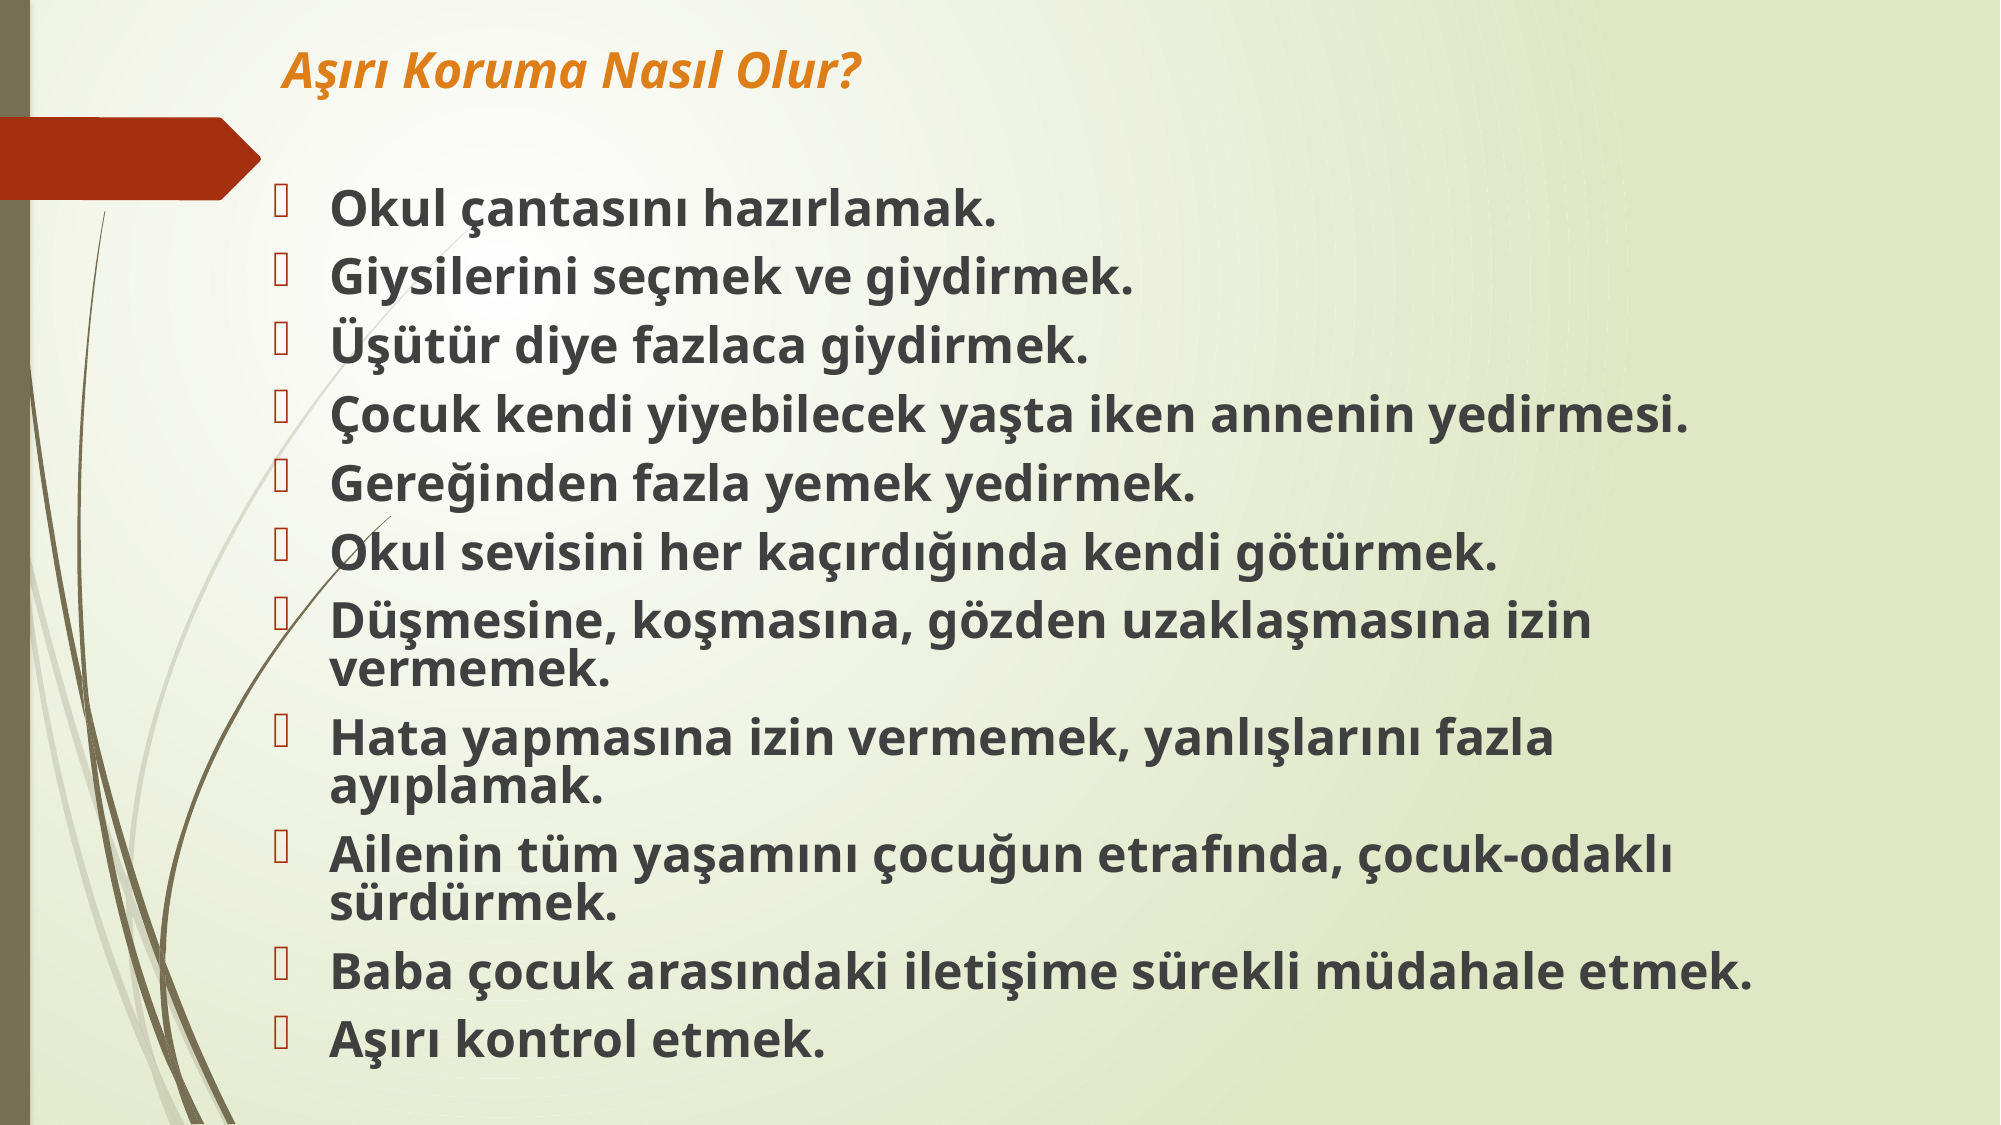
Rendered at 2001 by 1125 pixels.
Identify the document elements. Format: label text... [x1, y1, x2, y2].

list Aşırı Koruma Nasıl Olur? Okul çantasını hazırlamak. Giysilerini seçmek ve giydirmek. Üşütür diye fazlaca giydirmek. Çocuk kendi yiyebilecek yaşta iken annenin yedirmesi. Gereğinden fazla yemek yedirmek. Okul sevisini her kaçırdığında kendi götürmek. Düşmesine, koşmasına, gözden uzaklaşmasına izin vermemek. Hata yapmasına izin vermemek, yanlışlarını fazla ayıplamak. Ailenin tüm yaşamını çocuğun etrafında, çocuk-odaklı sürdürmek. Baba çocuk arasındaki iletişime sürekli müdahale etmek. Aşırı kontrol etmek. [257, 42, 1859, 1125]
